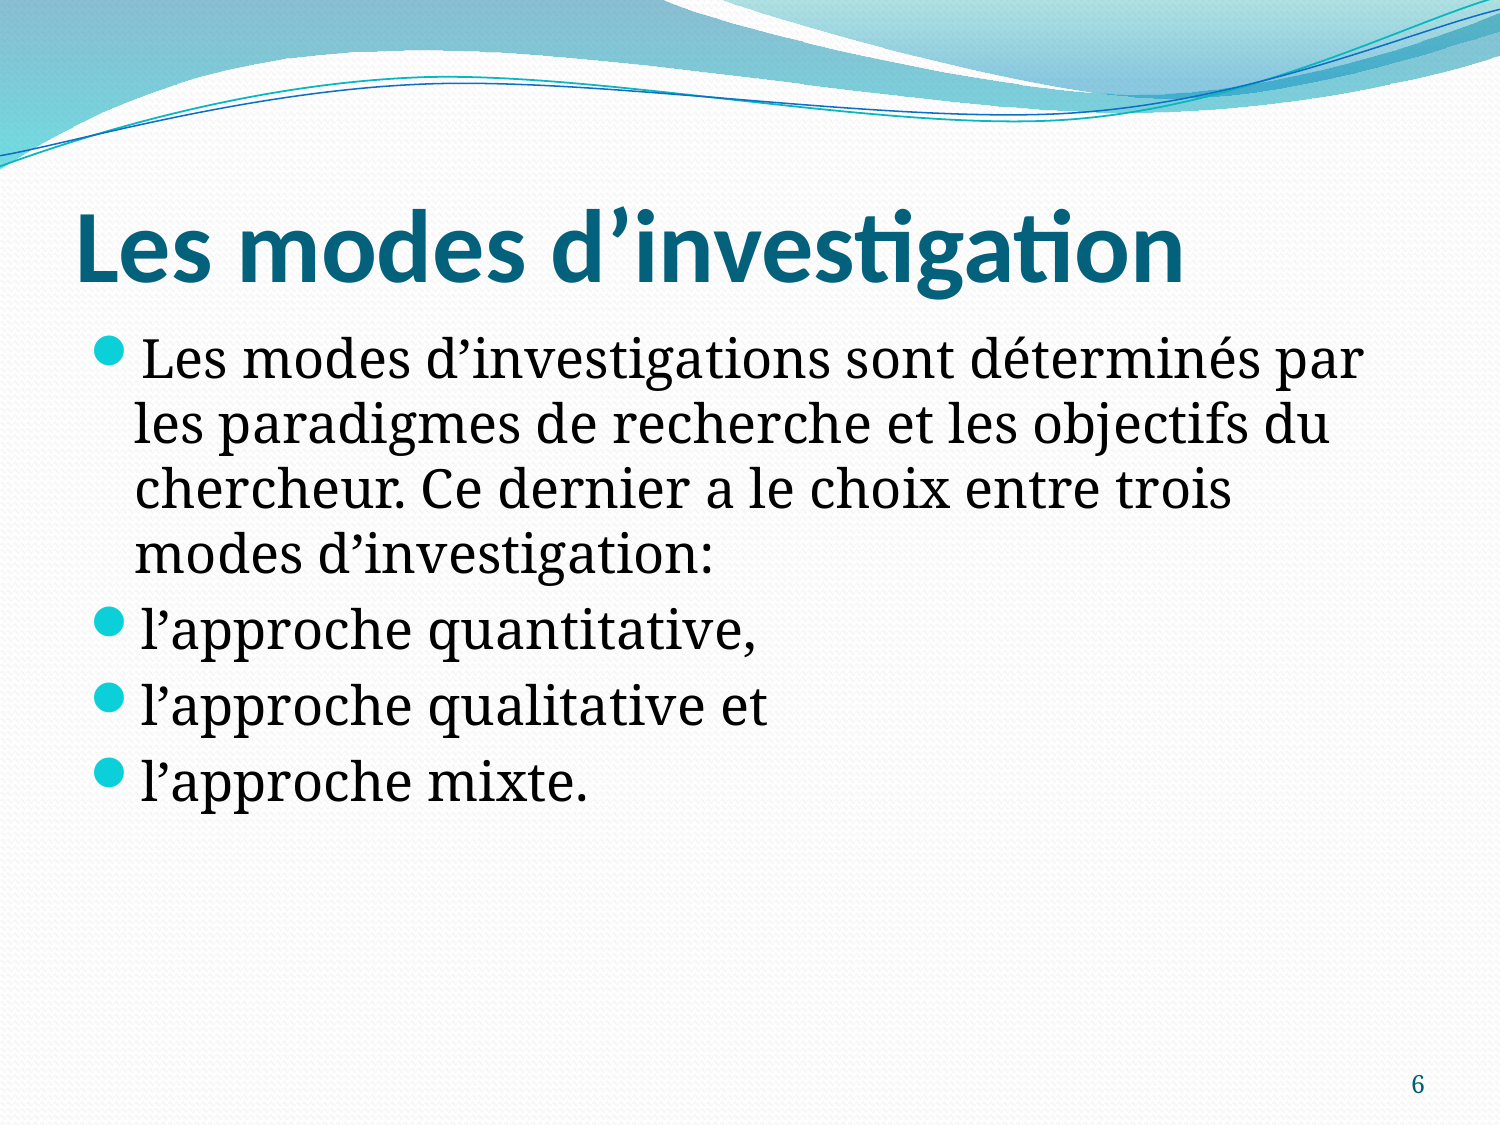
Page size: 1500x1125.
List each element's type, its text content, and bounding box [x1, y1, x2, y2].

slide_number 6 [1299, 1042, 1425, 1103]
list Les modes d’investigations sont déterminés par les paradigmes de recherche et les objectifs du chercheur. Ce dernier a le choix entre trois modes d’investigation: l’approche quantitative, l’approche qualitative et l’approche mixte. [75, 317, 1425, 1038]
title Les modes d’investigation [75, 115, 1425, 303]
